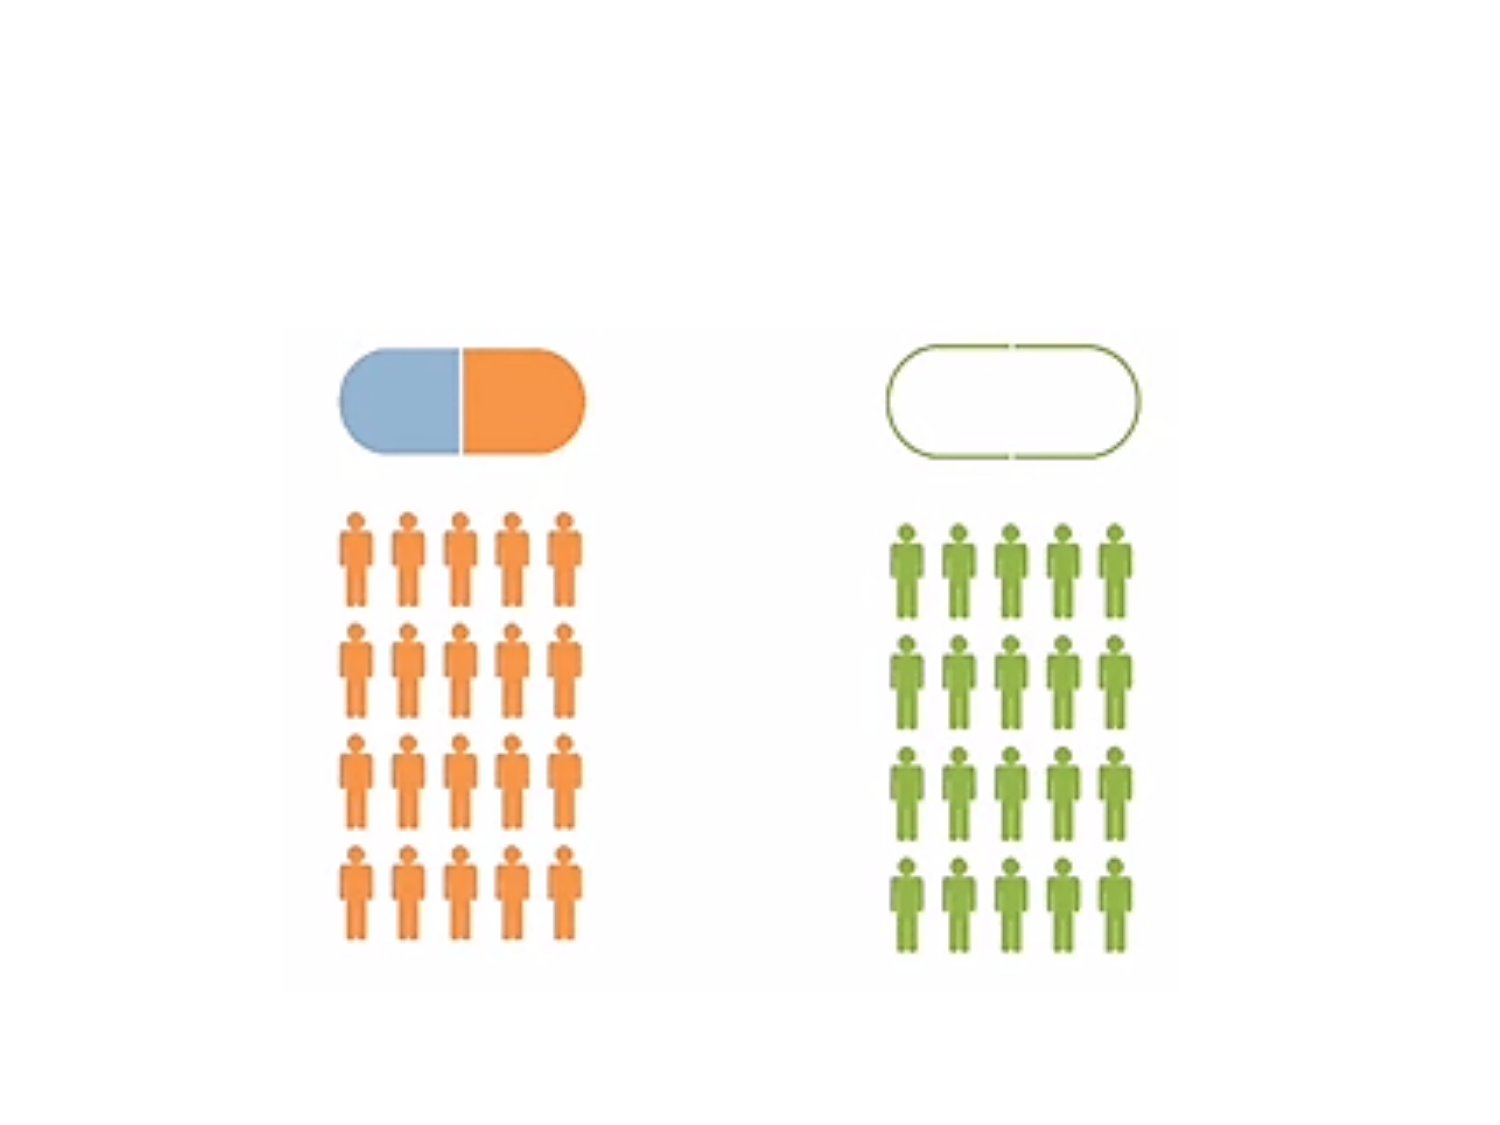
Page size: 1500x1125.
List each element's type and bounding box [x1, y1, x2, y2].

picture [282, 328, 1178, 993]
